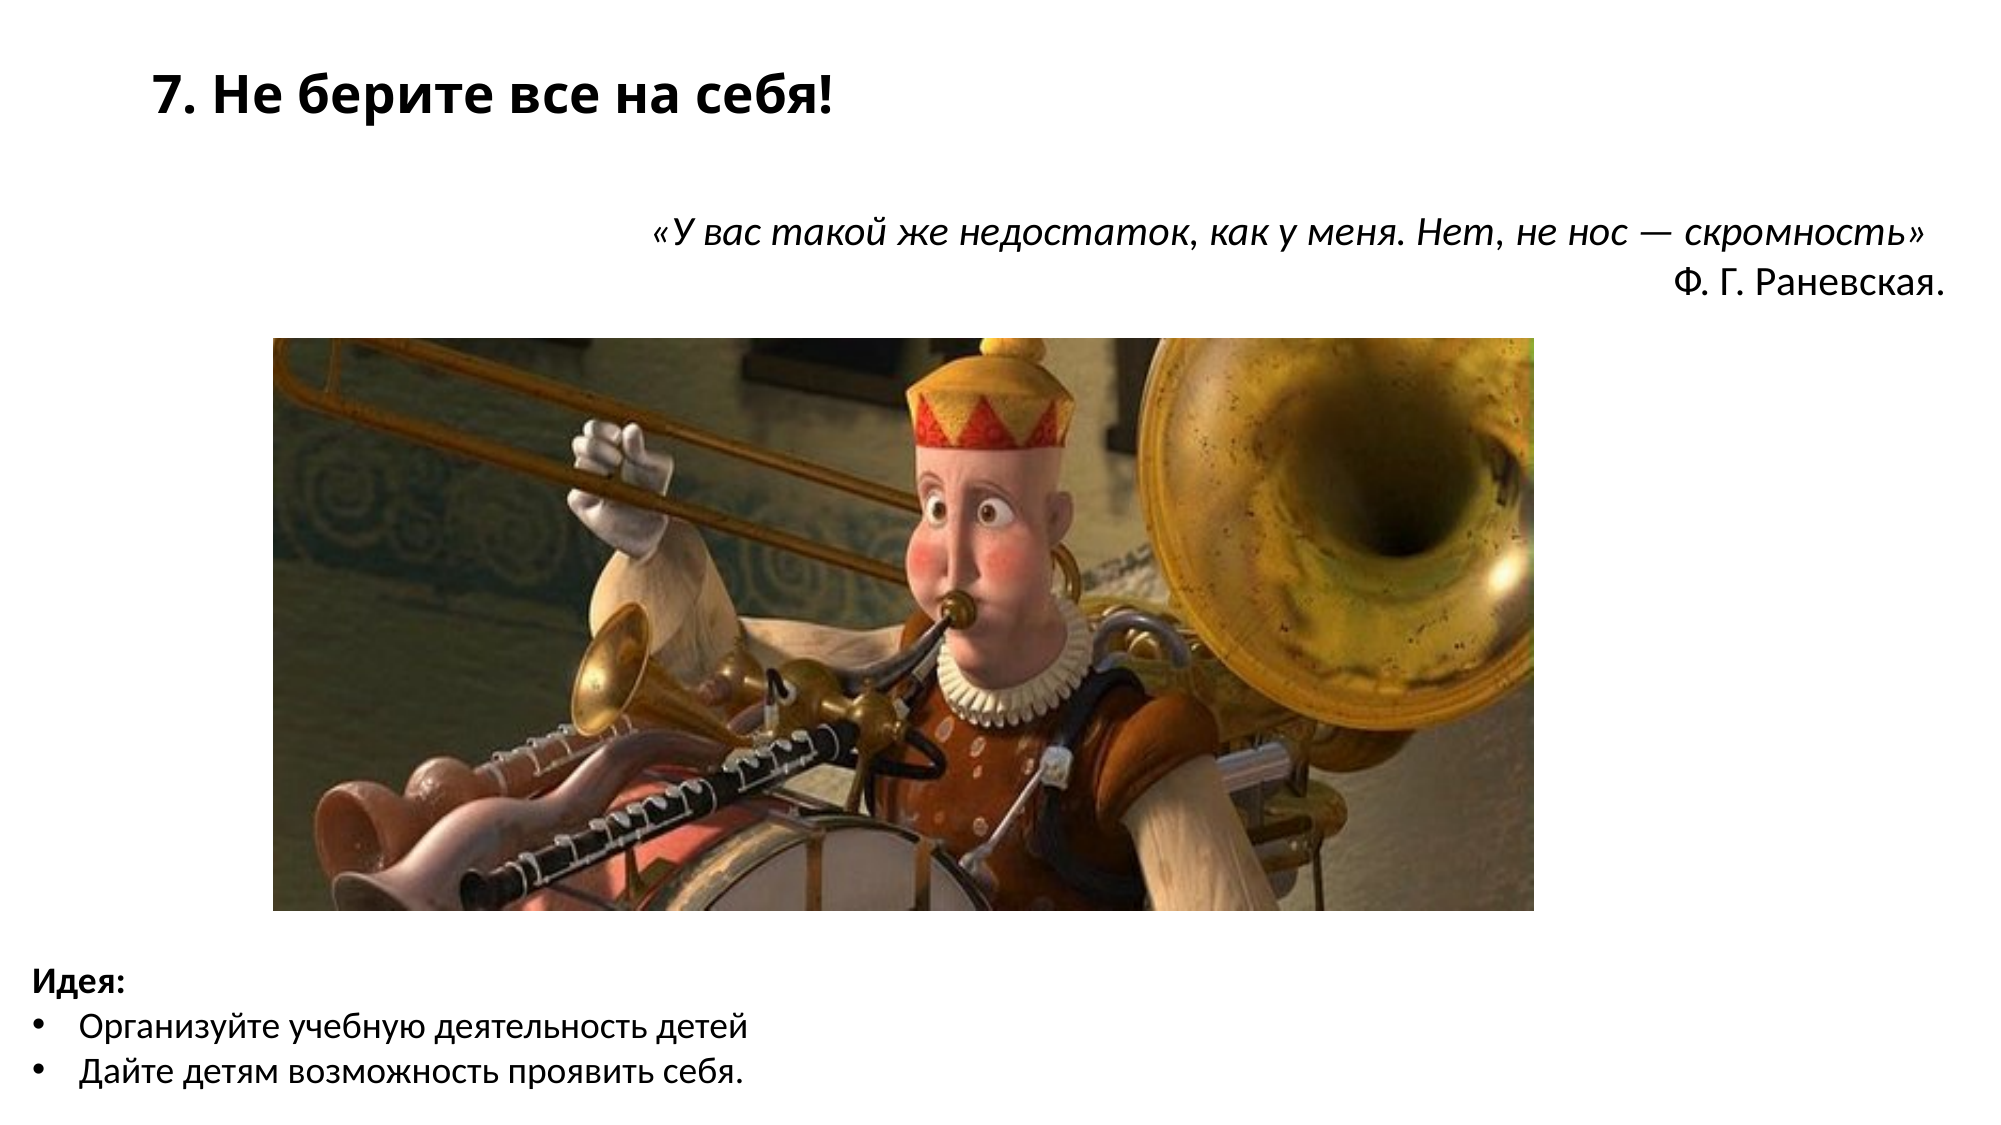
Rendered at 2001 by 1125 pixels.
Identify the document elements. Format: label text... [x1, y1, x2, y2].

text_box «У вас такой же недостаток, как у меня. Нет, не нос — скромность» Ф. Г. Раневская. [70, 196, 1961, 311]
text_box Идея: Организуйте учебную деятельность детей Дайте детям возможность проявить себя. [17, 948, 1051, 1099]
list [273, 338, 1534, 912]
title 7. Не берите все на себя! [137, 59, 1863, 196]
